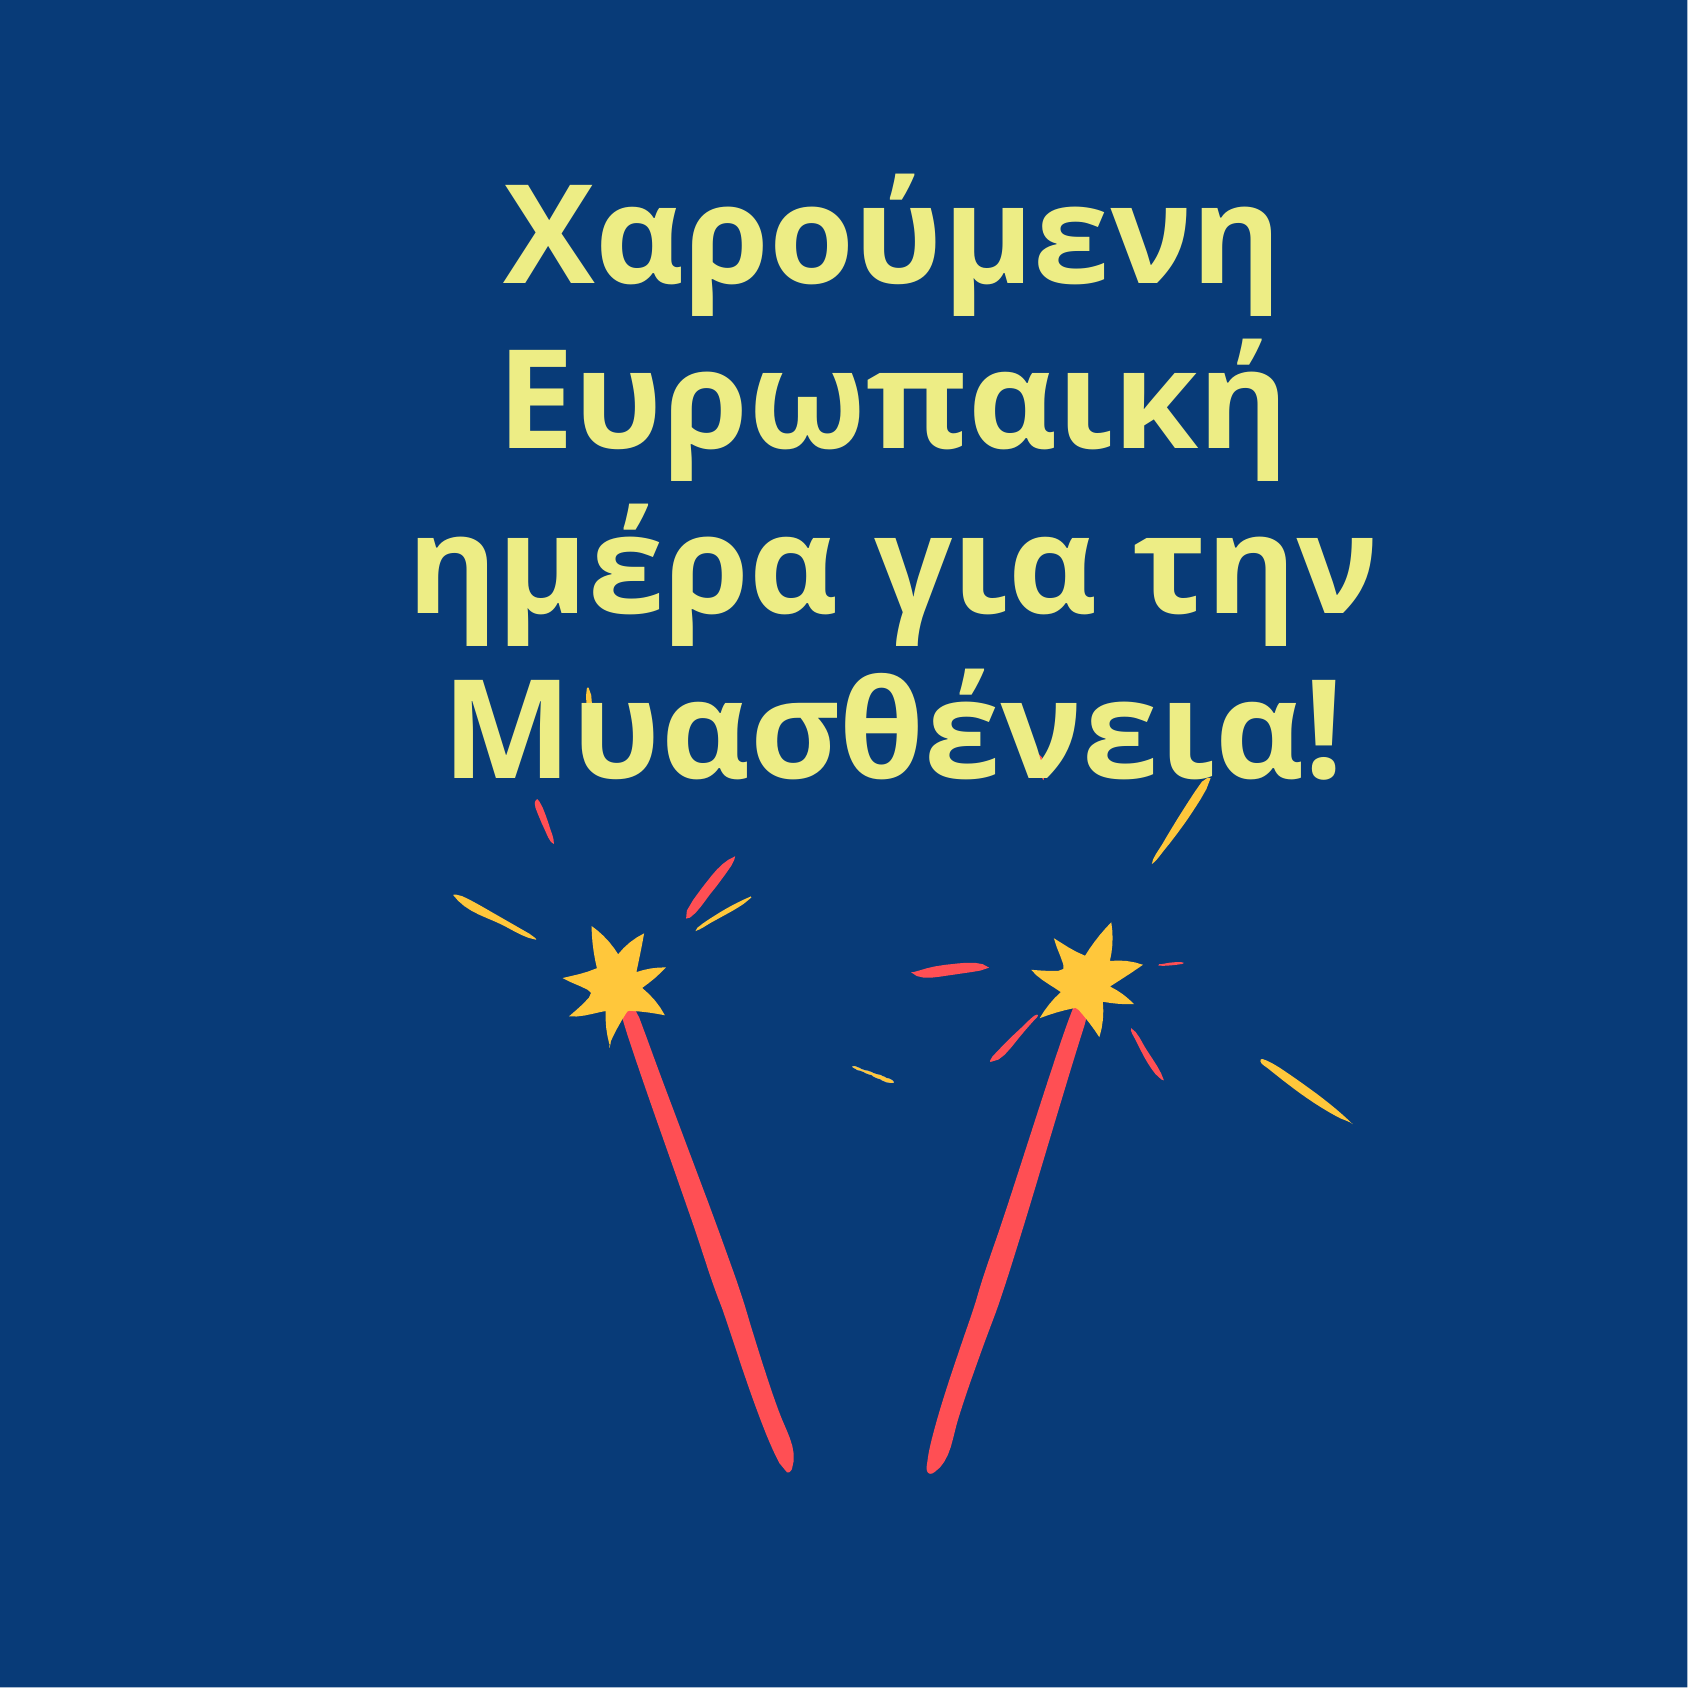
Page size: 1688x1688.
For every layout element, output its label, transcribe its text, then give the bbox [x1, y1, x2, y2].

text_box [562, 925, 795, 1473]
text_box Χαρούμενη Ευρωπαική ημέρα για την Μυασθένεια! [330, 138, 1456, 813]
text_box [537, 813, 554, 845]
text_box [1151, 813, 1192, 865]
text_box [1158, 962, 1184, 966]
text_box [685, 855, 752, 924]
text_box [1260, 1059, 1353, 1125]
text_box [911, 970, 921, 978]
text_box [926, 921, 1144, 1475]
picture [852, 1066, 894, 1084]
text_box [1148, 1051, 1164, 1081]
text_box [453, 894, 537, 940]
